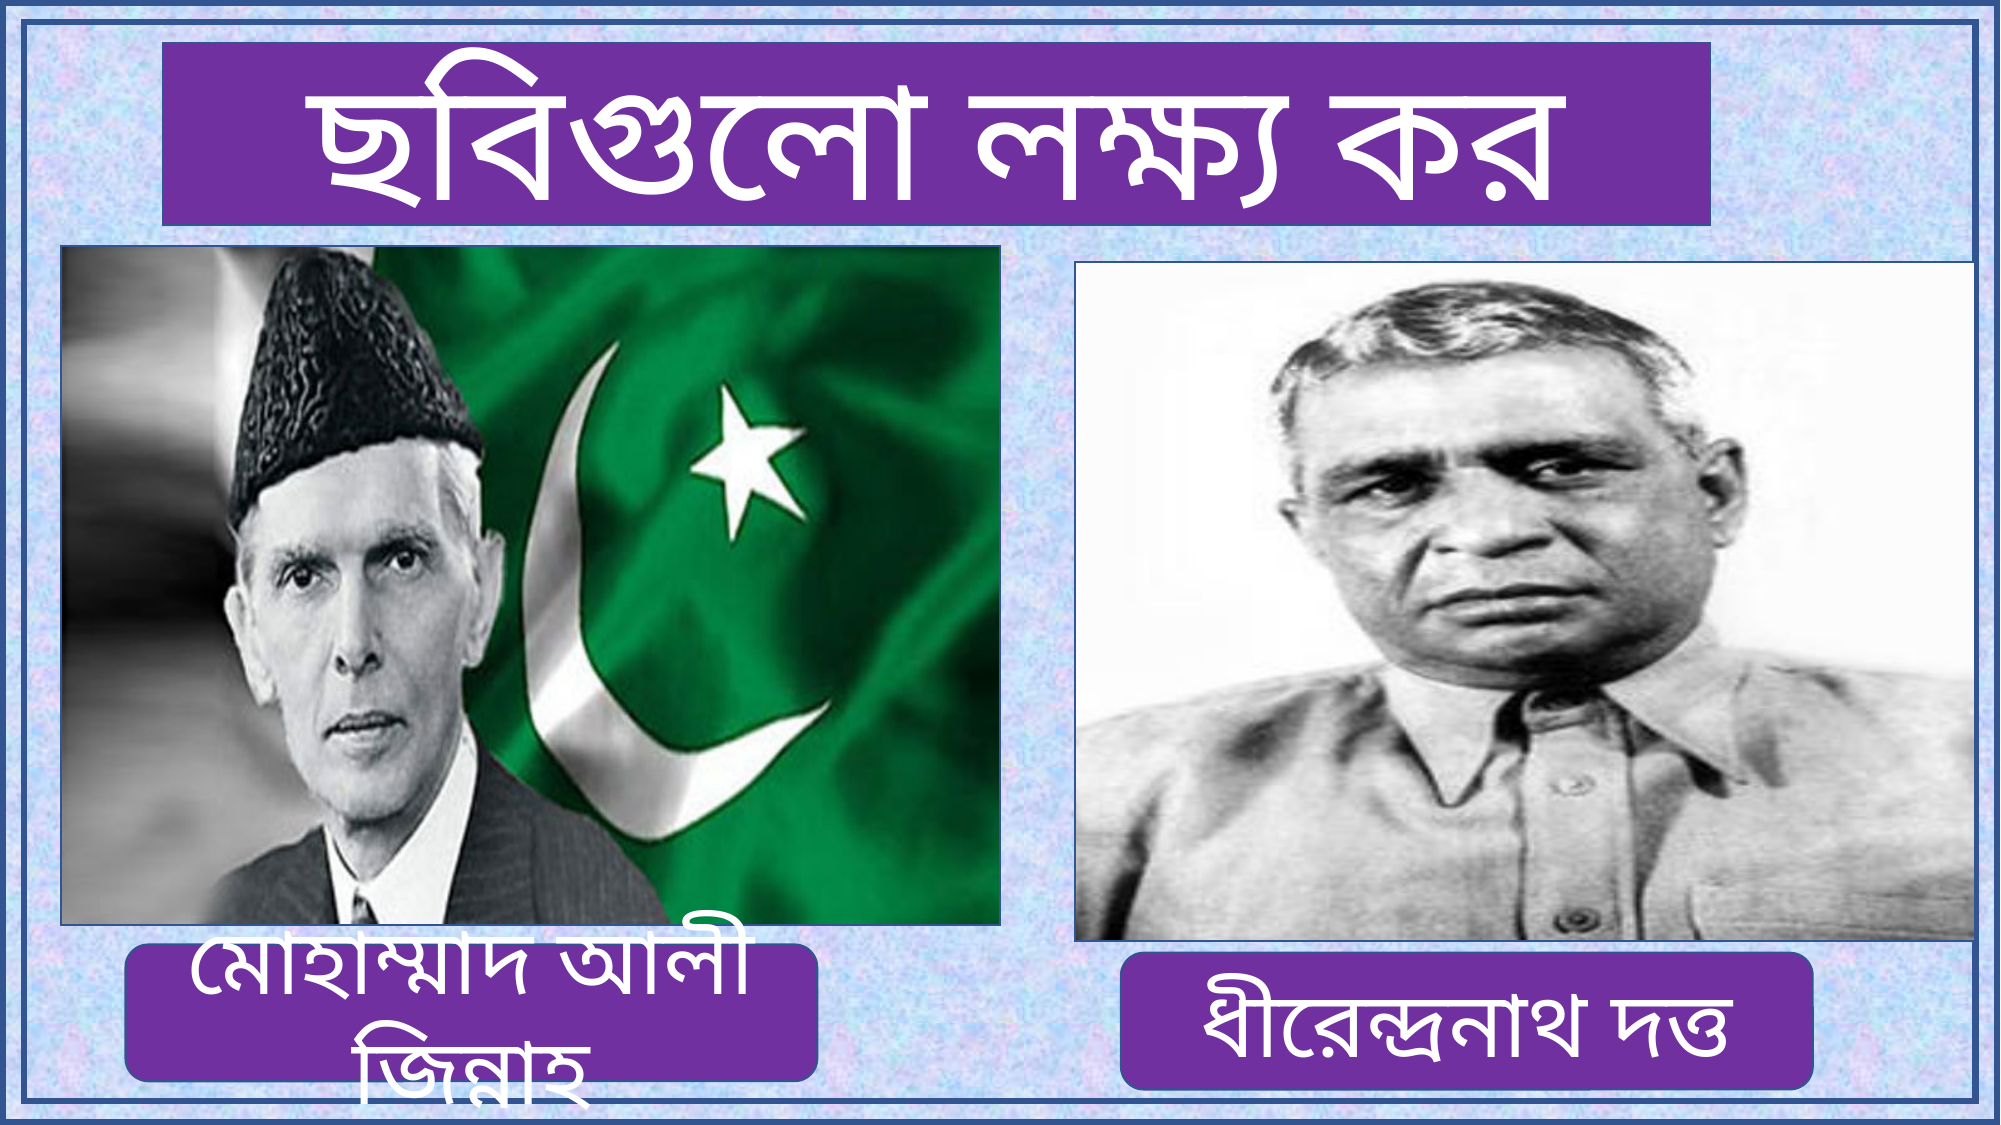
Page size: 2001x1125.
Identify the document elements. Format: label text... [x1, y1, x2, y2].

text_box [1074, 261, 1976, 942]
text_box [0, 0, 2000, 1125]
text_box [23, 21, 1976, 1102]
text_box ছবিগুলো লক্ষ্য কর [162, 42, 1711, 226]
text_box মোহাম্মাদ আলী জিন্নাহ [124, 943, 819, 1083]
text_box ধীরেন্দ্রনাথ দত্ত [1119, 951, 1814, 1091]
text_box [60, 245, 1001, 926]
